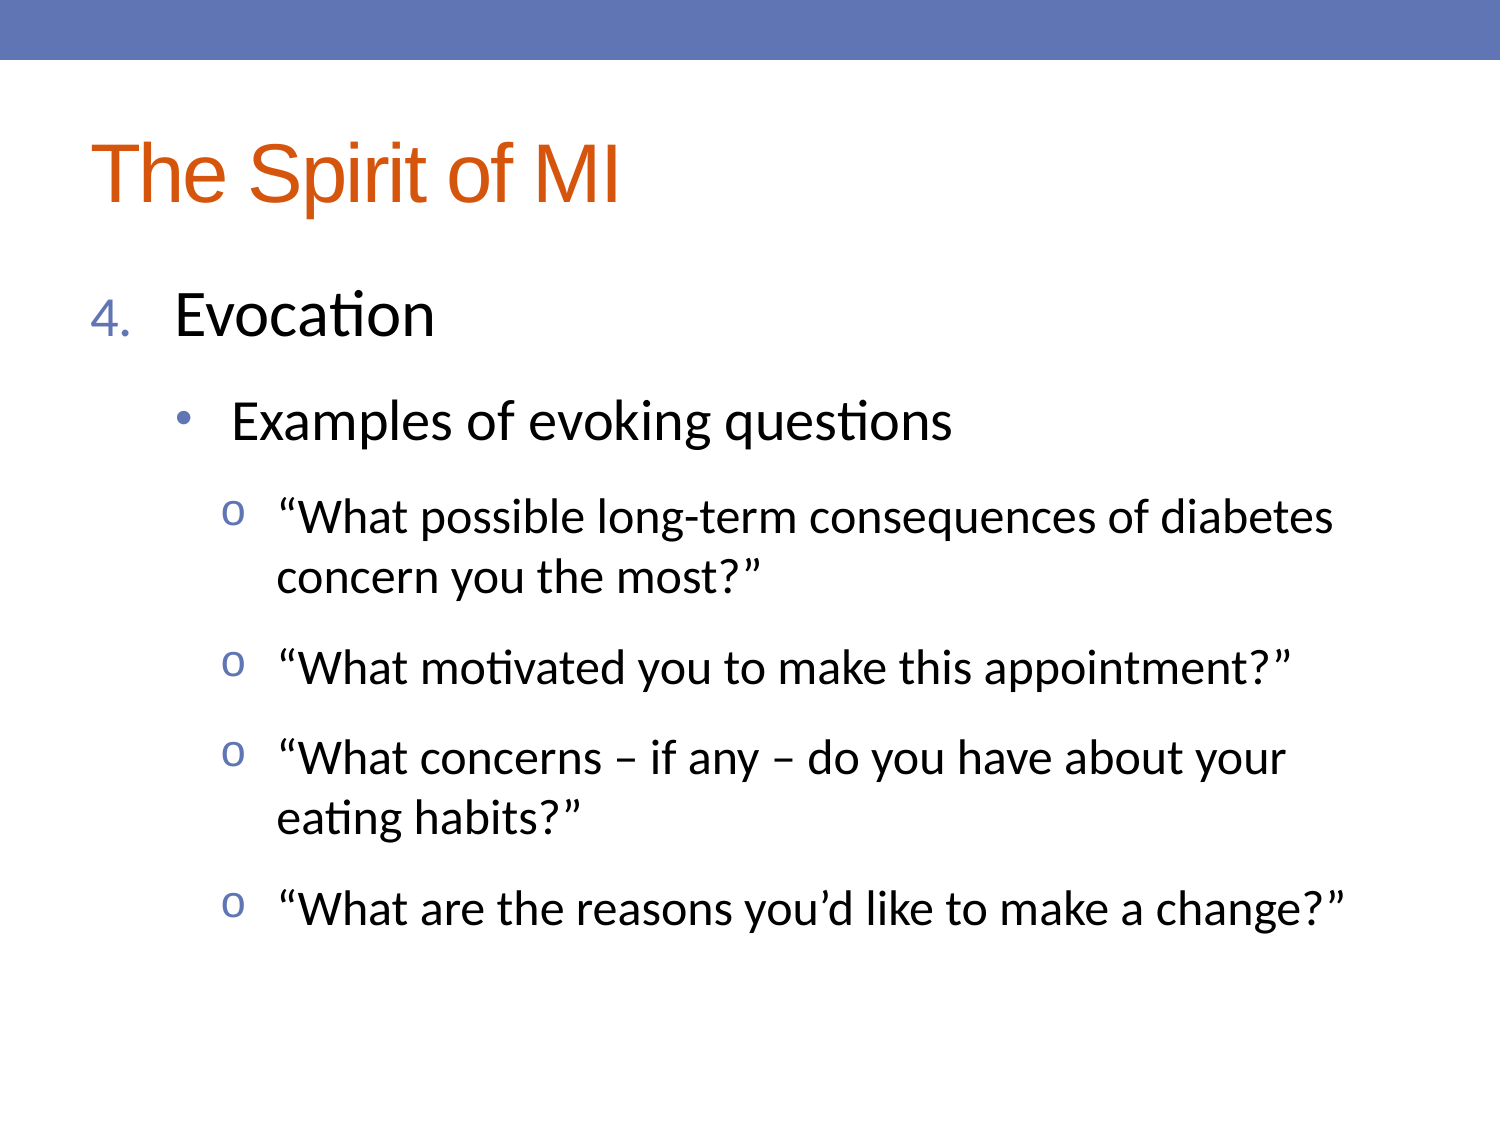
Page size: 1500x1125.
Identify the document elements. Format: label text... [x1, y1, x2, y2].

title The Spirit of MI [75, 87, 1425, 250]
list Evocation Examples of evoking questions “What possible long-term consequences of diabetes concern you the most?” “What motivated you to make this appointment?” “What concerns – if any – do you have about your eating habits?” “What are the reasons you’d like to make a change?” [75, 262, 1425, 1063]
